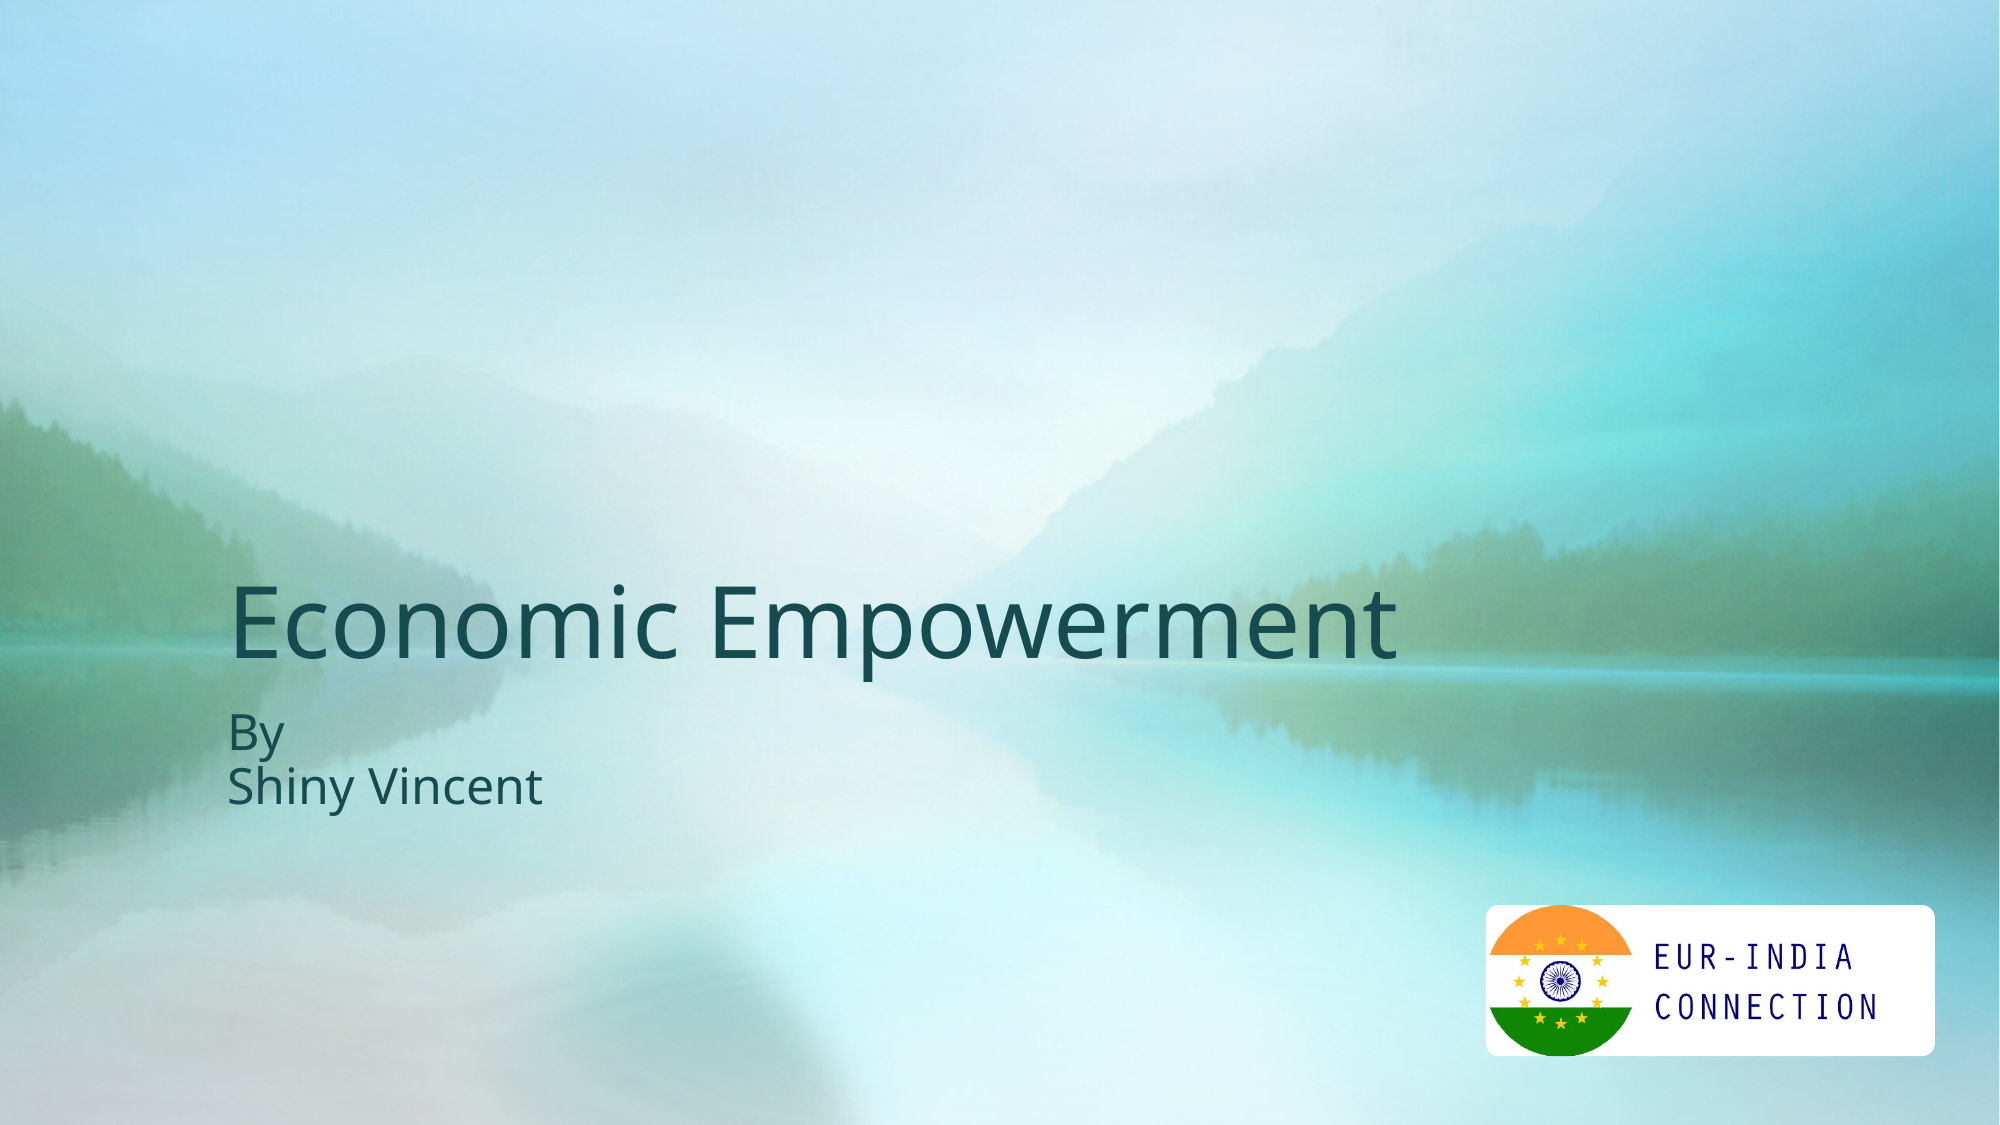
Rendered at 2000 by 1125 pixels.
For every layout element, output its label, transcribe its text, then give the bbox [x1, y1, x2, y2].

subtitle By Shiny Vincent [212, 699, 1600, 925]
picture [0, 0, 2000, 1125]
title Economic Empowerment [212, 162, 1600, 688]
